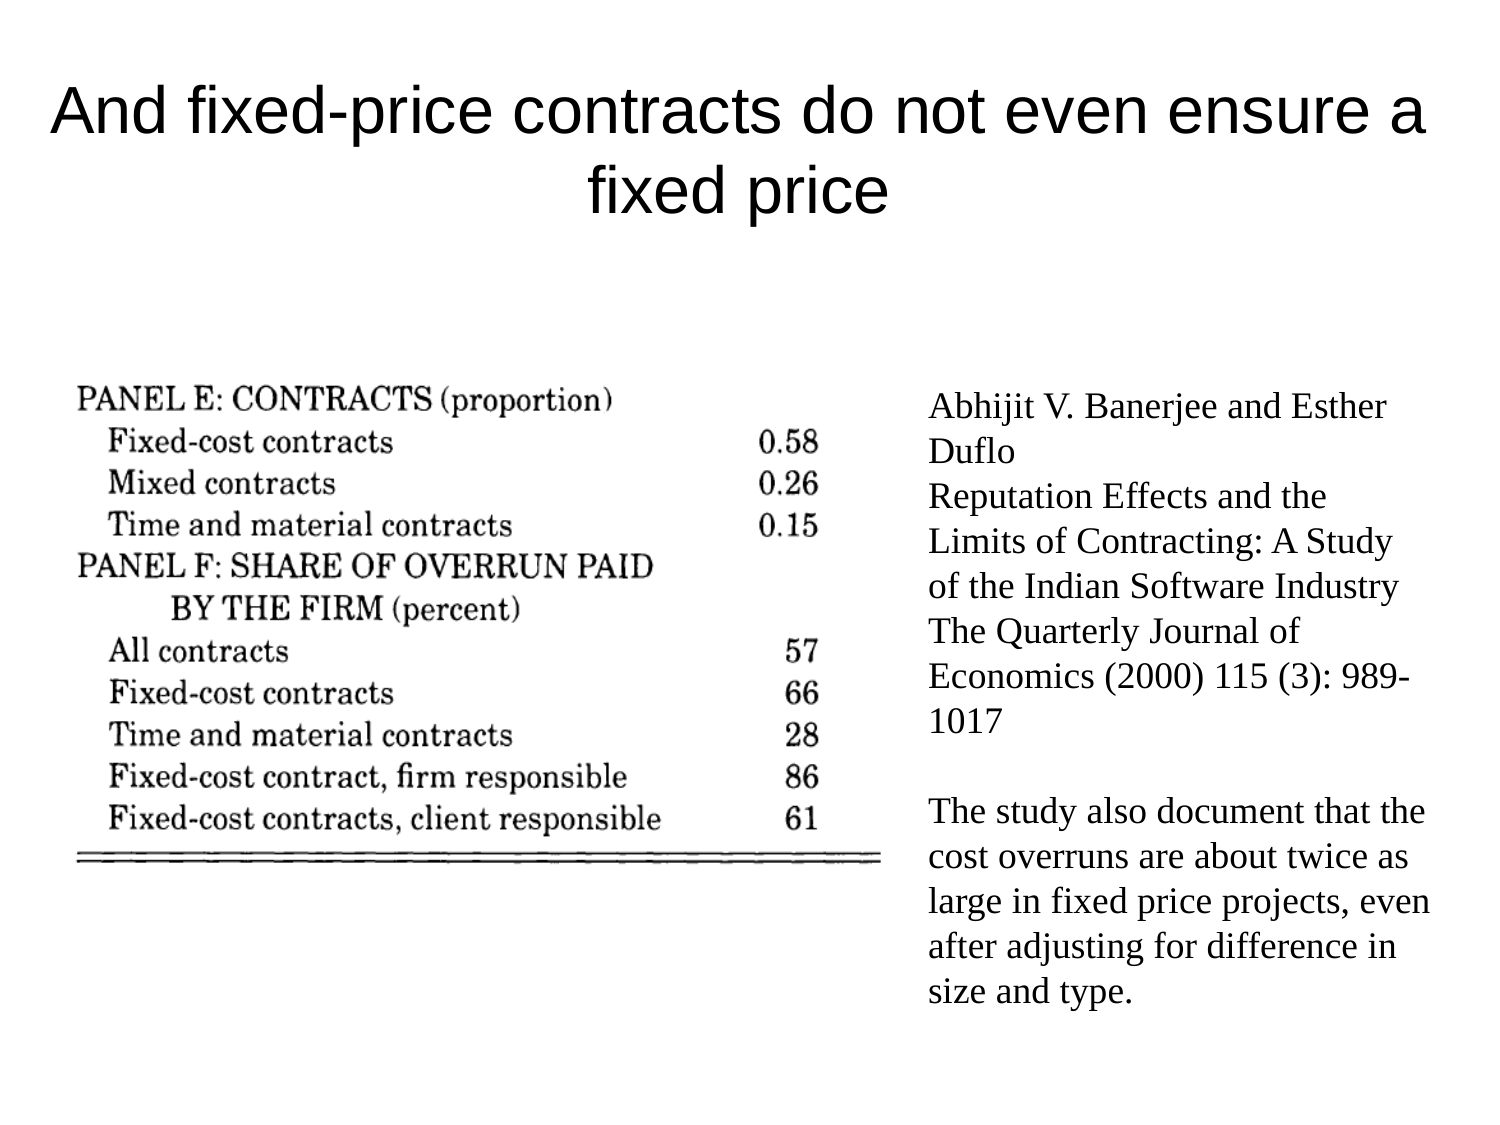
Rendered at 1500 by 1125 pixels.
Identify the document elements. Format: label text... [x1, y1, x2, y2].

text_box Abhijit V. Banerjee and Esther Duflo Reputation Effects and the Limits of Contracting: A Study of the Indian Software Industry The Quarterly Journal of Economics (2000) 115 (3): 989-1017 The study also document that the cost overruns are about twice as large in fixed price projects, even after adjusting for difference in size and type. [913, 373, 1448, 1019]
title And fixed-price contracts do not even ensure a fixed price [30, 103, 1448, 191]
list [29, 373, 881, 898]
